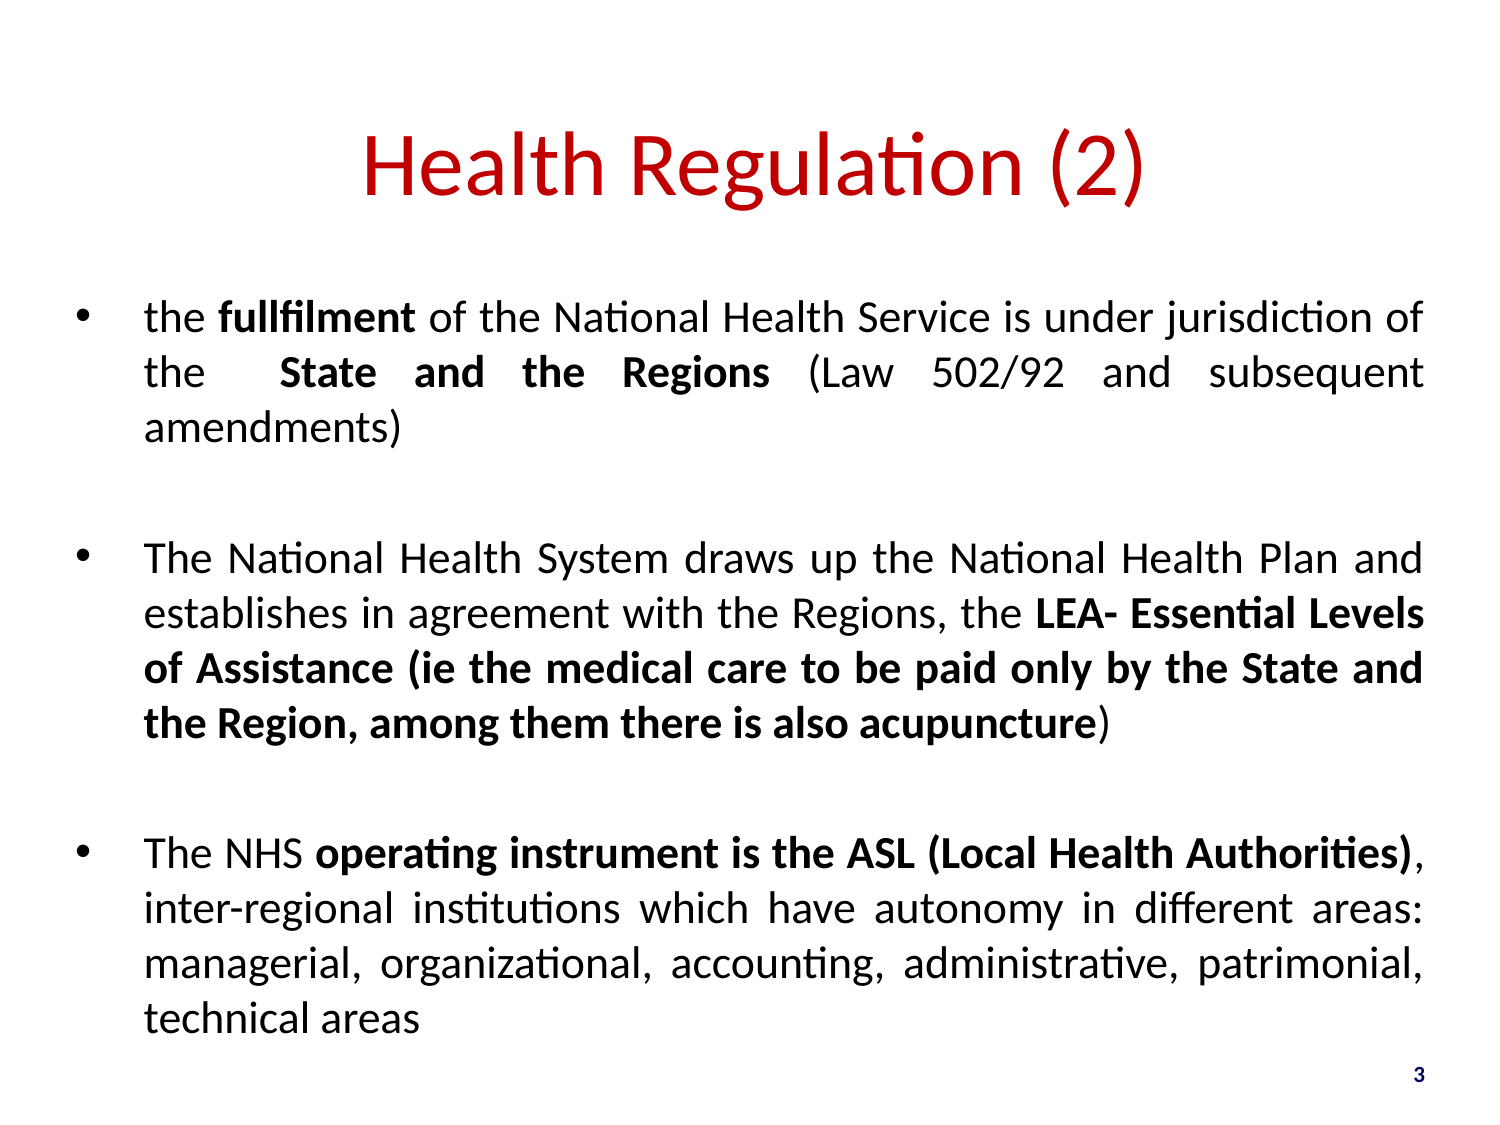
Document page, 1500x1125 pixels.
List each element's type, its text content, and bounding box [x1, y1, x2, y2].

title Health Regulation (2) [79, 19, 1431, 299]
slide_number 3 [1074, 1057, 1426, 1088]
list the fullfilment of the National Health Service is under jurisdiction of the State and the Regions (Law 502/92 and subsequent amendments) The National Health System draws up the National Health Plan and establishes in agreement with the Regions, the LEA- Essential Levels of Assistance (ie the medical care to be paid only by the State and the Region, among them there is also acupuncture) The NHS operating instrument is the ASL (Local Health Authorities), inter-regional institutions which have autonomy in different areas: managerial, organizational, accounting, administrative, patrimonial, technical areas [75, 287, 1425, 1054]
